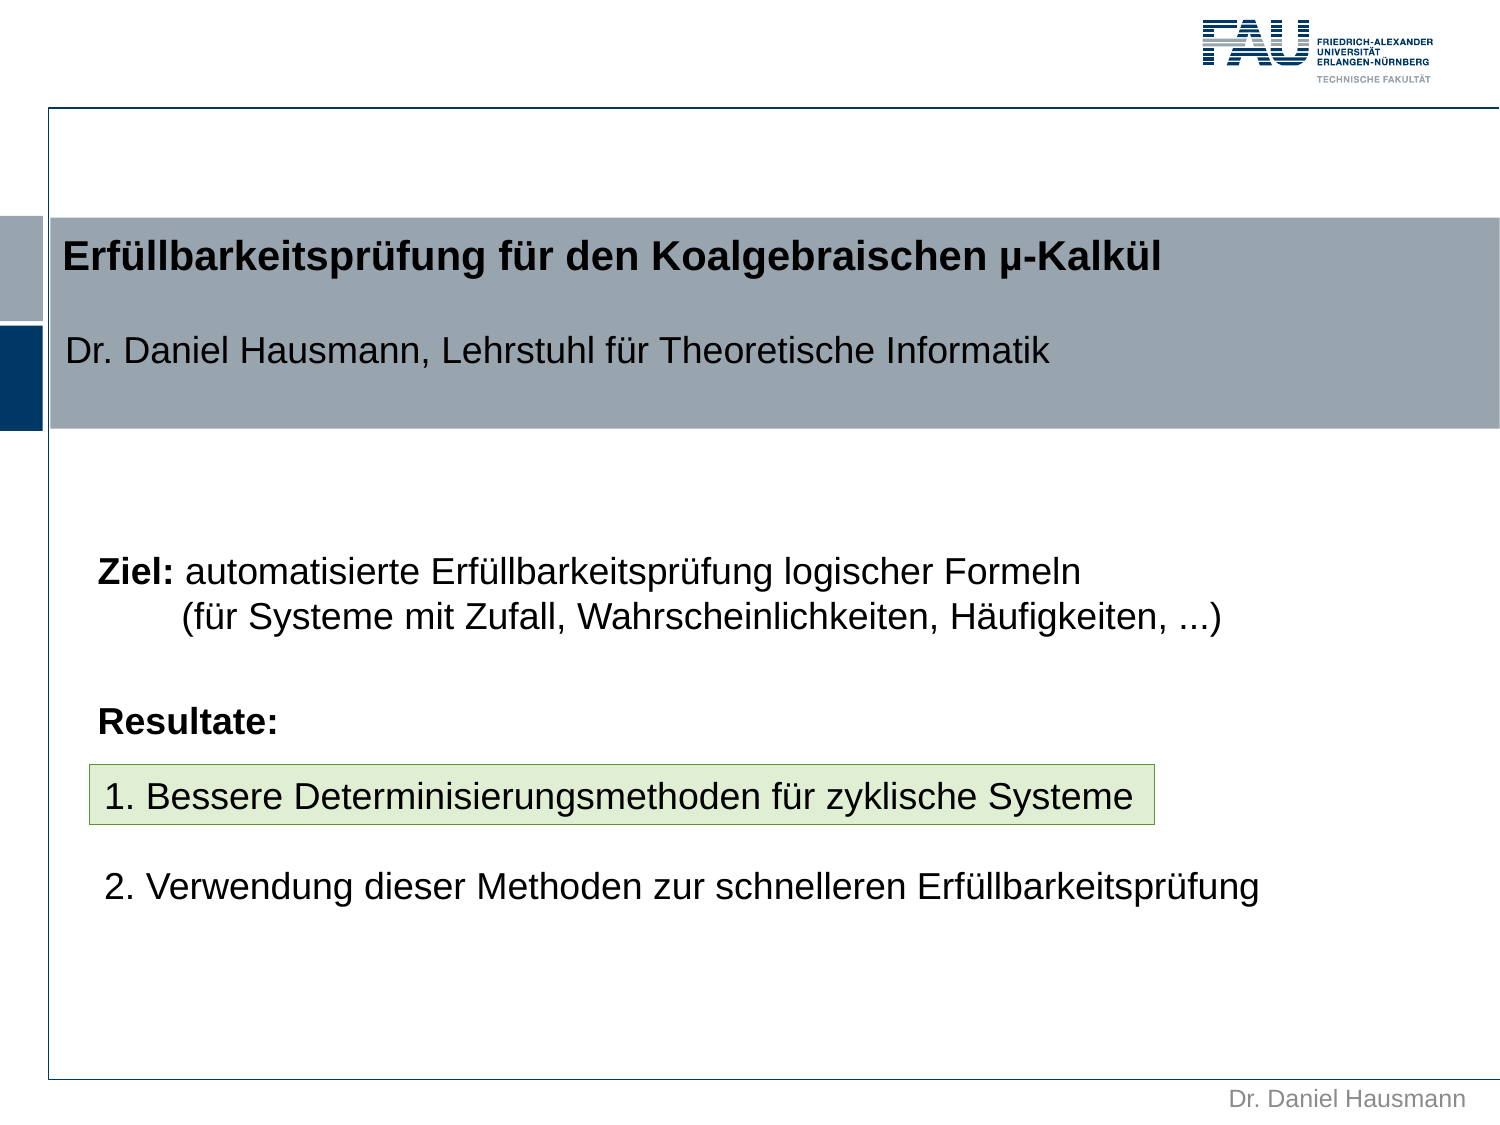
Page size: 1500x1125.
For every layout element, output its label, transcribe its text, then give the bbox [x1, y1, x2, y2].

text_box Resultate: [82, 689, 294, 747]
text_box Dr. Daniel Hausmann [1131, 1079, 1482, 1115]
text_box Erfüllbarkeitsprüfung für den Koalgebraischen µ-Kalkül [62, 229, 1468, 316]
text_box 1. Bessere Determinisierungsmethoden für zyklische Systeme 2. Verwendung dieser Methoden zur schnelleren Erfüllbarkeitsprüfung [89, 764, 1275, 906]
text_box Ziel: automatisierte Erfüllbarkeitsprüfung logischer Formeln (für Systeme mit Zufall, Wahrscheinlichkeiten, Häufigkeiten, ...) [82, 539, 1249, 723]
text_box Dr. Daniel Hausmann, Lehrstuhl für Theoretische Informatik [64, 325, 1471, 423]
